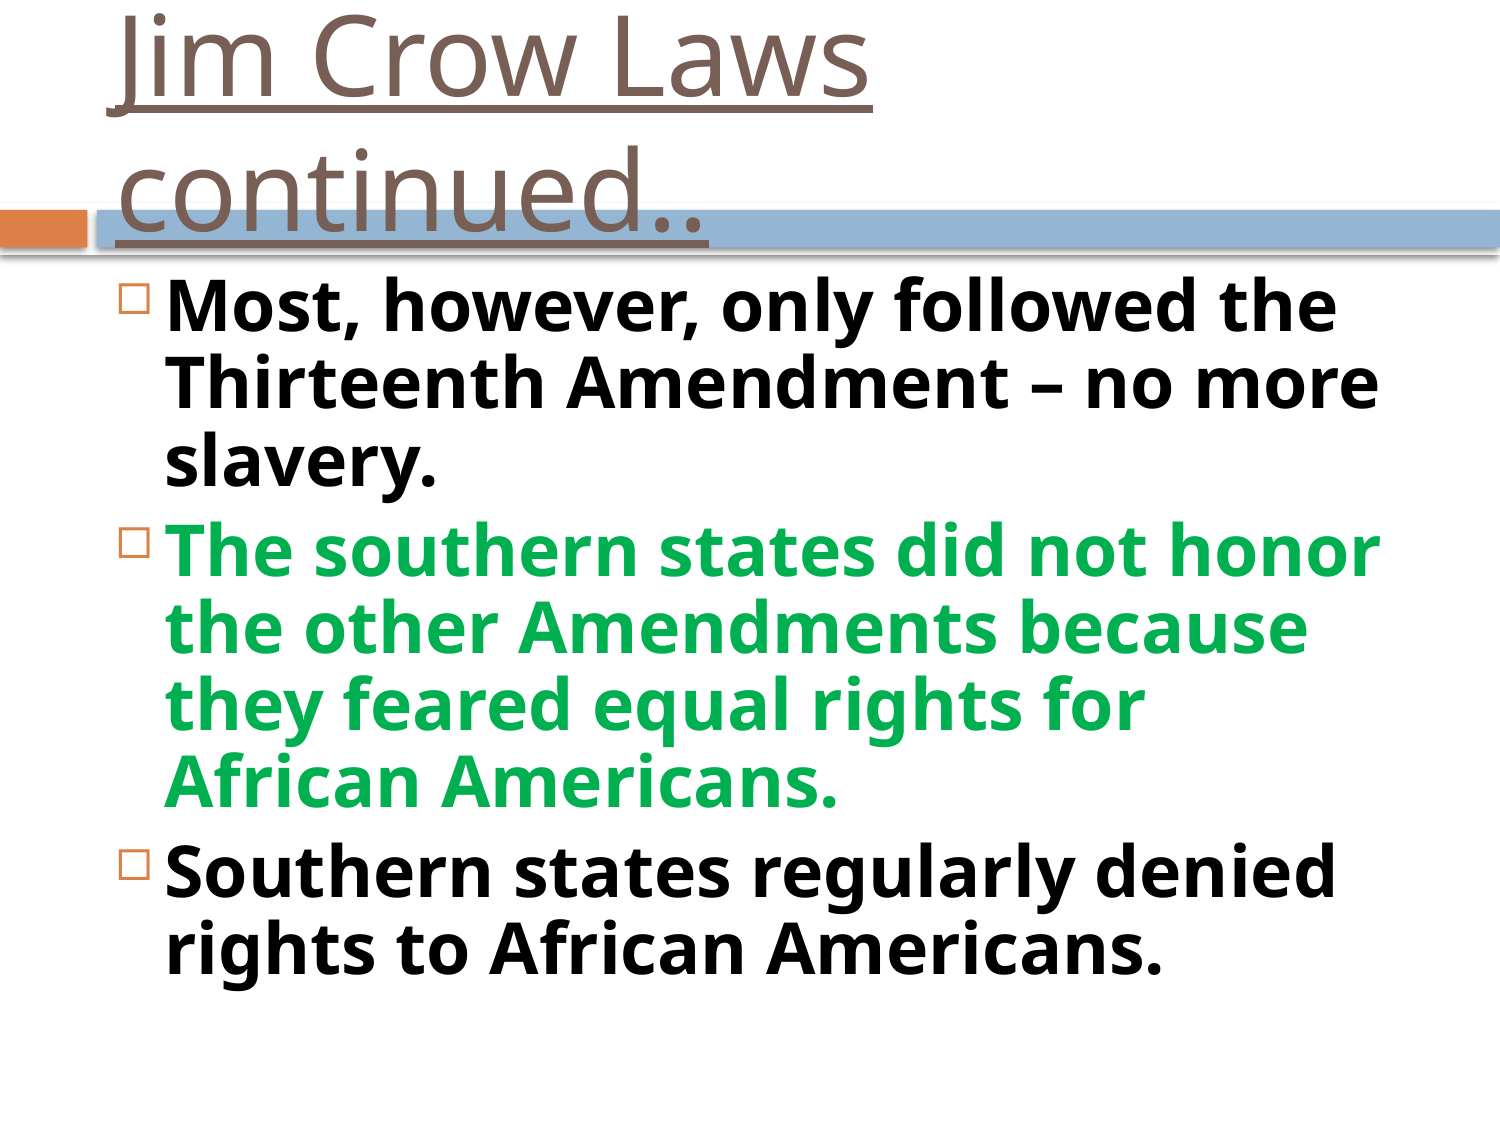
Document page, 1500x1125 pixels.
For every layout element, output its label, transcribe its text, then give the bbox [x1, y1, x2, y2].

title Jim Crow Laws continued.. [100, 37, 1439, 201]
list Most, however, only followed the Thirteenth Amendment – no more slavery. The southern states did not honor the other Amendments because they feared equal rights for African Americans. Southern states regularly denied rights to African Americans. [100, 262, 1439, 1001]
